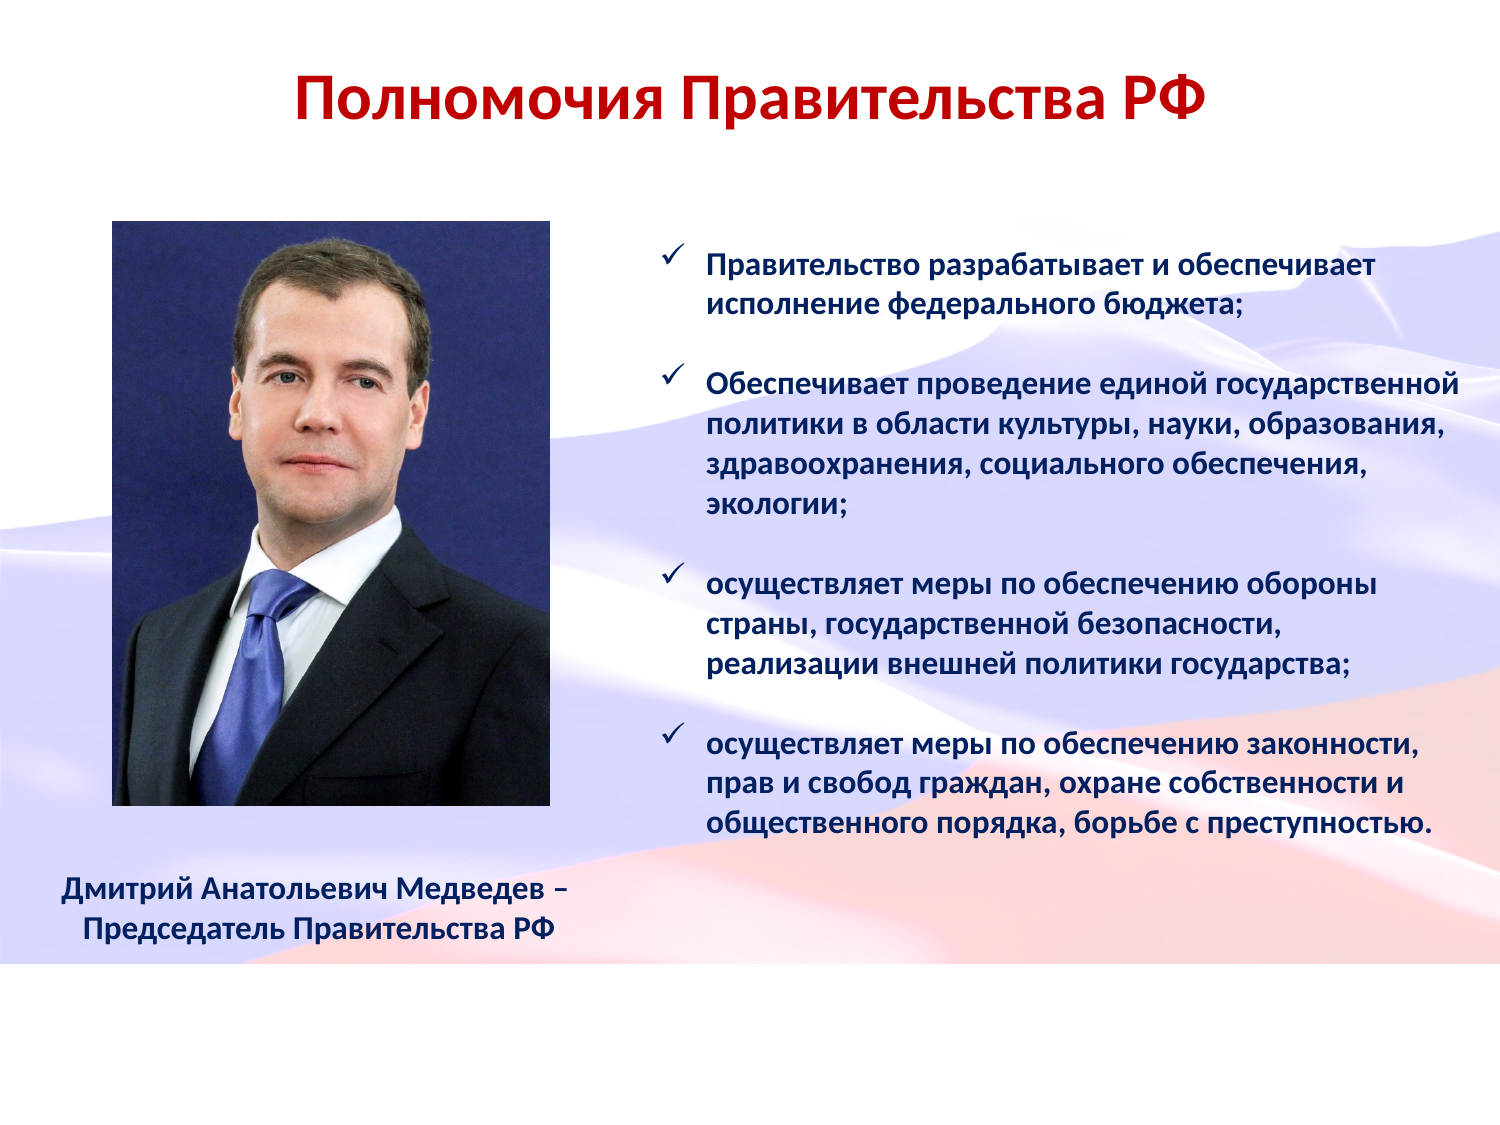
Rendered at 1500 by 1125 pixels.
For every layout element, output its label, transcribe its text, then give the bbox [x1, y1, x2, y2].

text_box Полномочия Правительства РФ [0, 45, 1500, 141]
picture [0, 219, 1500, 965]
